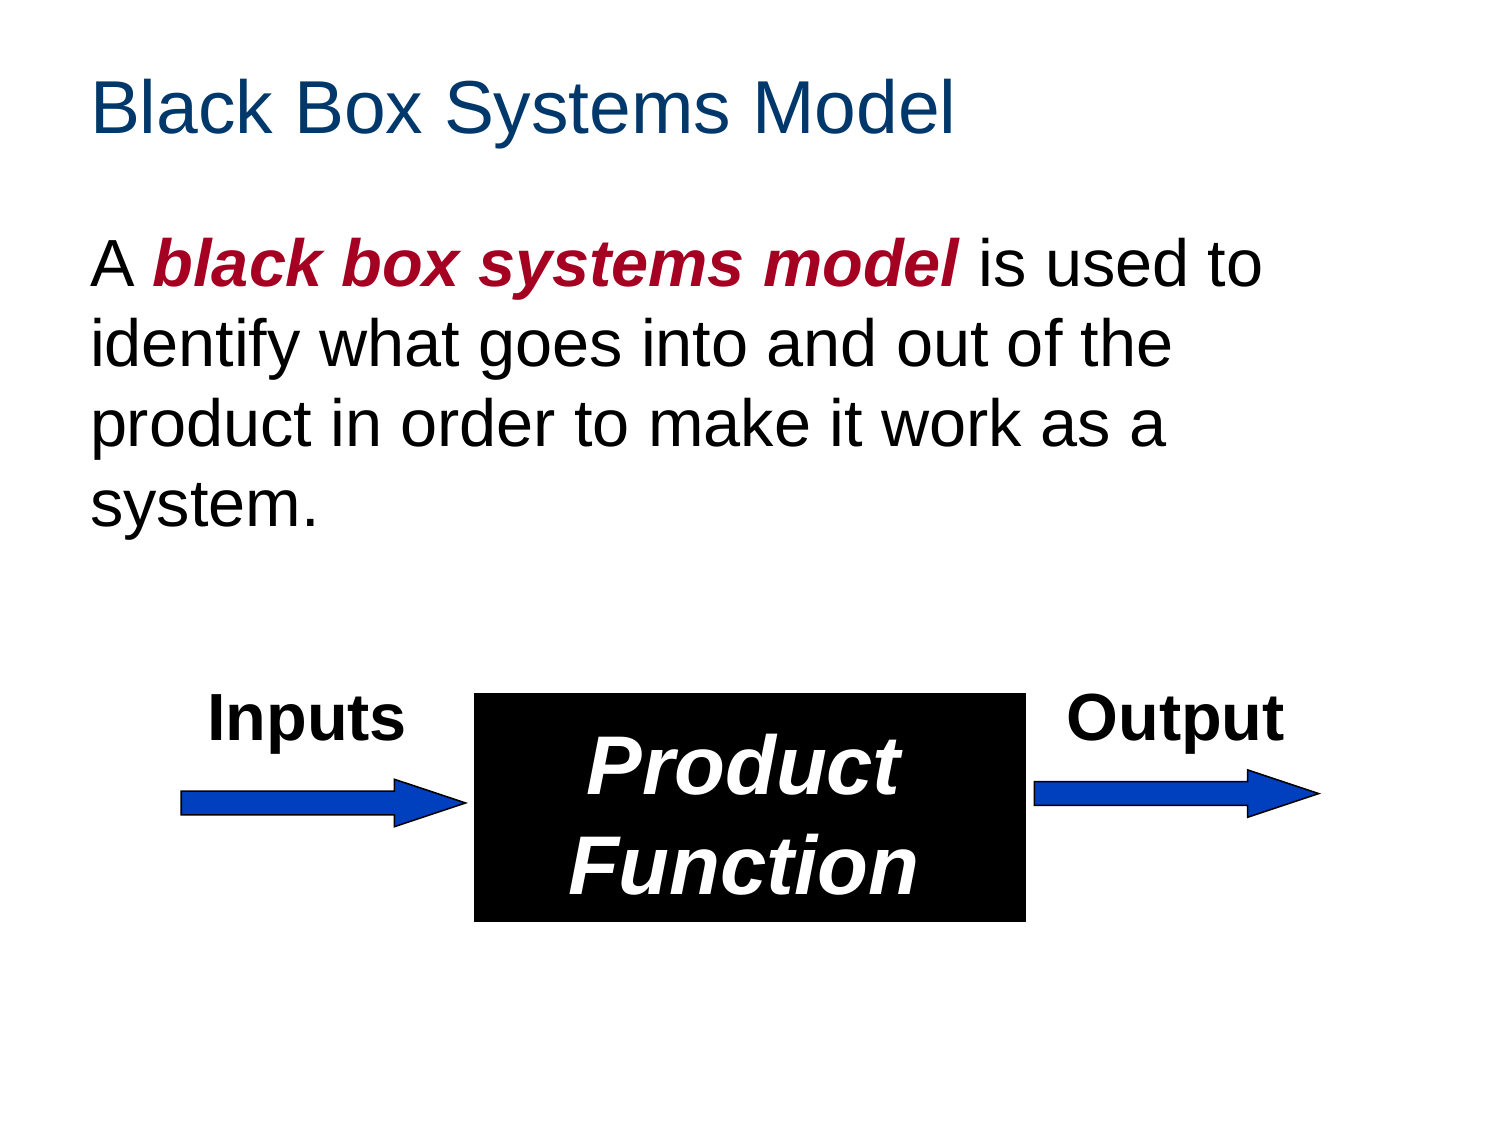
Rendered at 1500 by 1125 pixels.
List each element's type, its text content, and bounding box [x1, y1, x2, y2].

title Black Box Systems Model [74, 44, 1426, 163]
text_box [180, 665, 1319, 922]
list A black box systems model is used to identify what goes into and out of the product in order to make it work as a system. [74, 212, 1426, 576]
